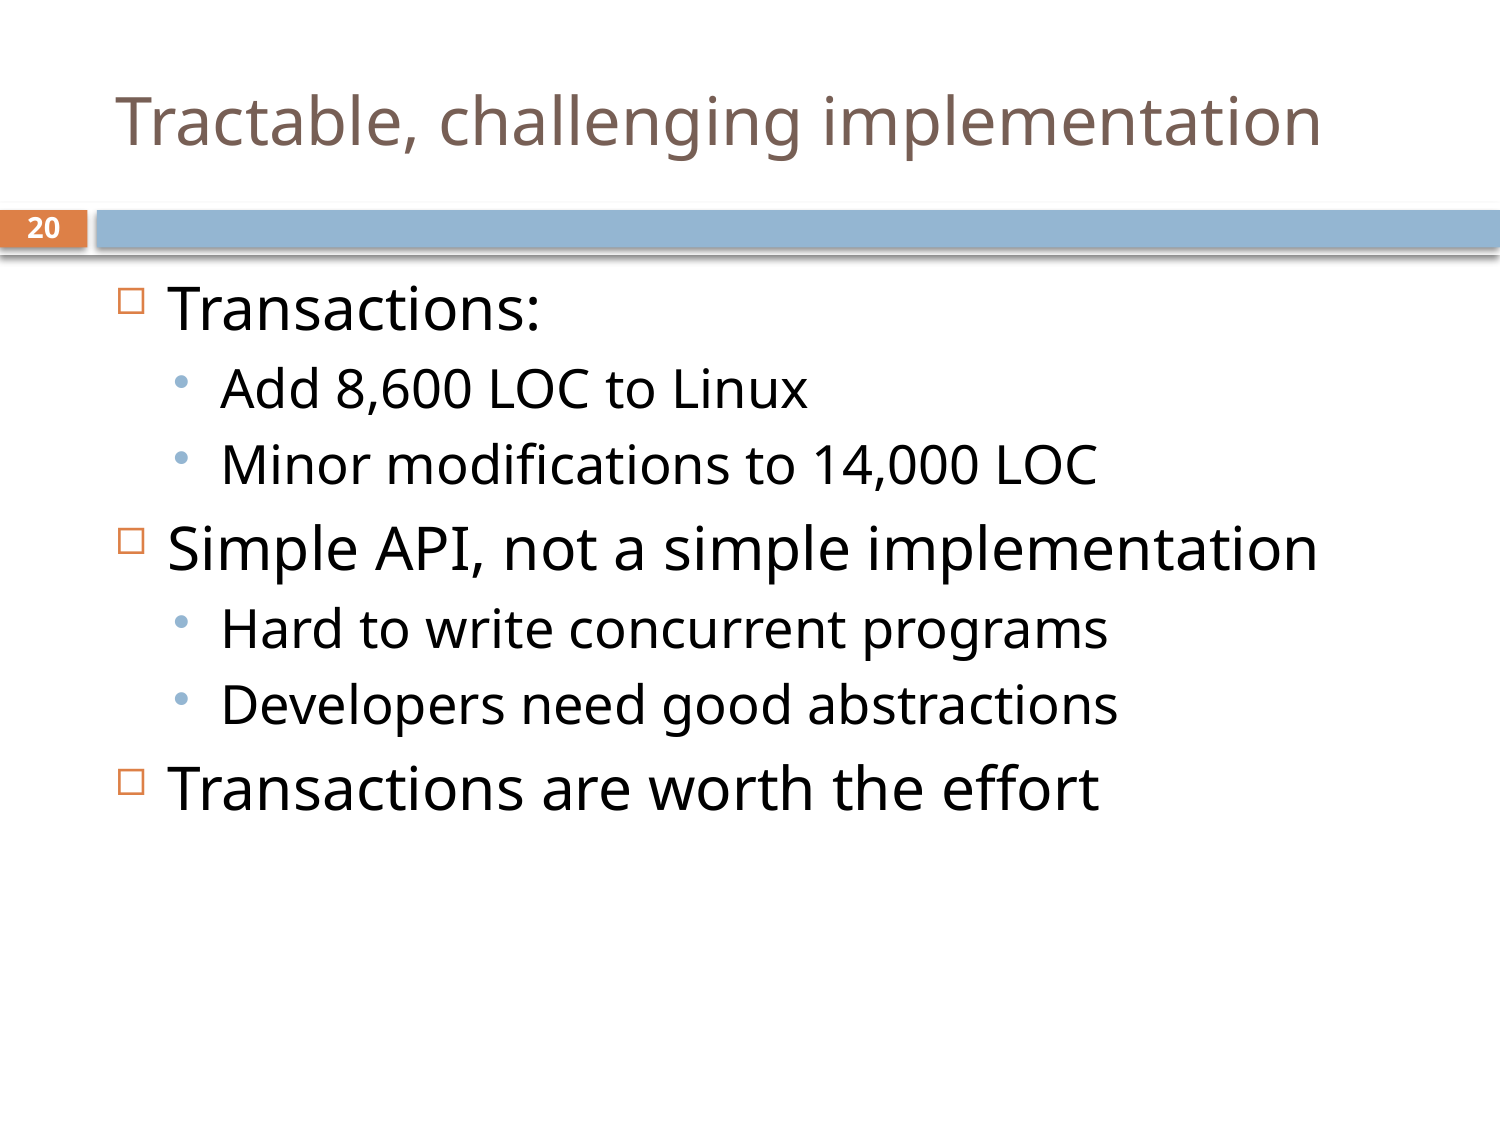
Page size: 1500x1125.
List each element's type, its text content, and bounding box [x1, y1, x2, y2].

list Transactions: Add 8,600 LOC to Linux Minor modifications to 14,000 LOC Simple API, not a simple implementation Hard to write concurrent programs Developers need good abstractions Transactions are worth the effort [100, 262, 1438, 1000]
slide_number 20 [0, 208, 88, 249]
title Tractable, challenging implementation [100, 37, 1438, 200]
